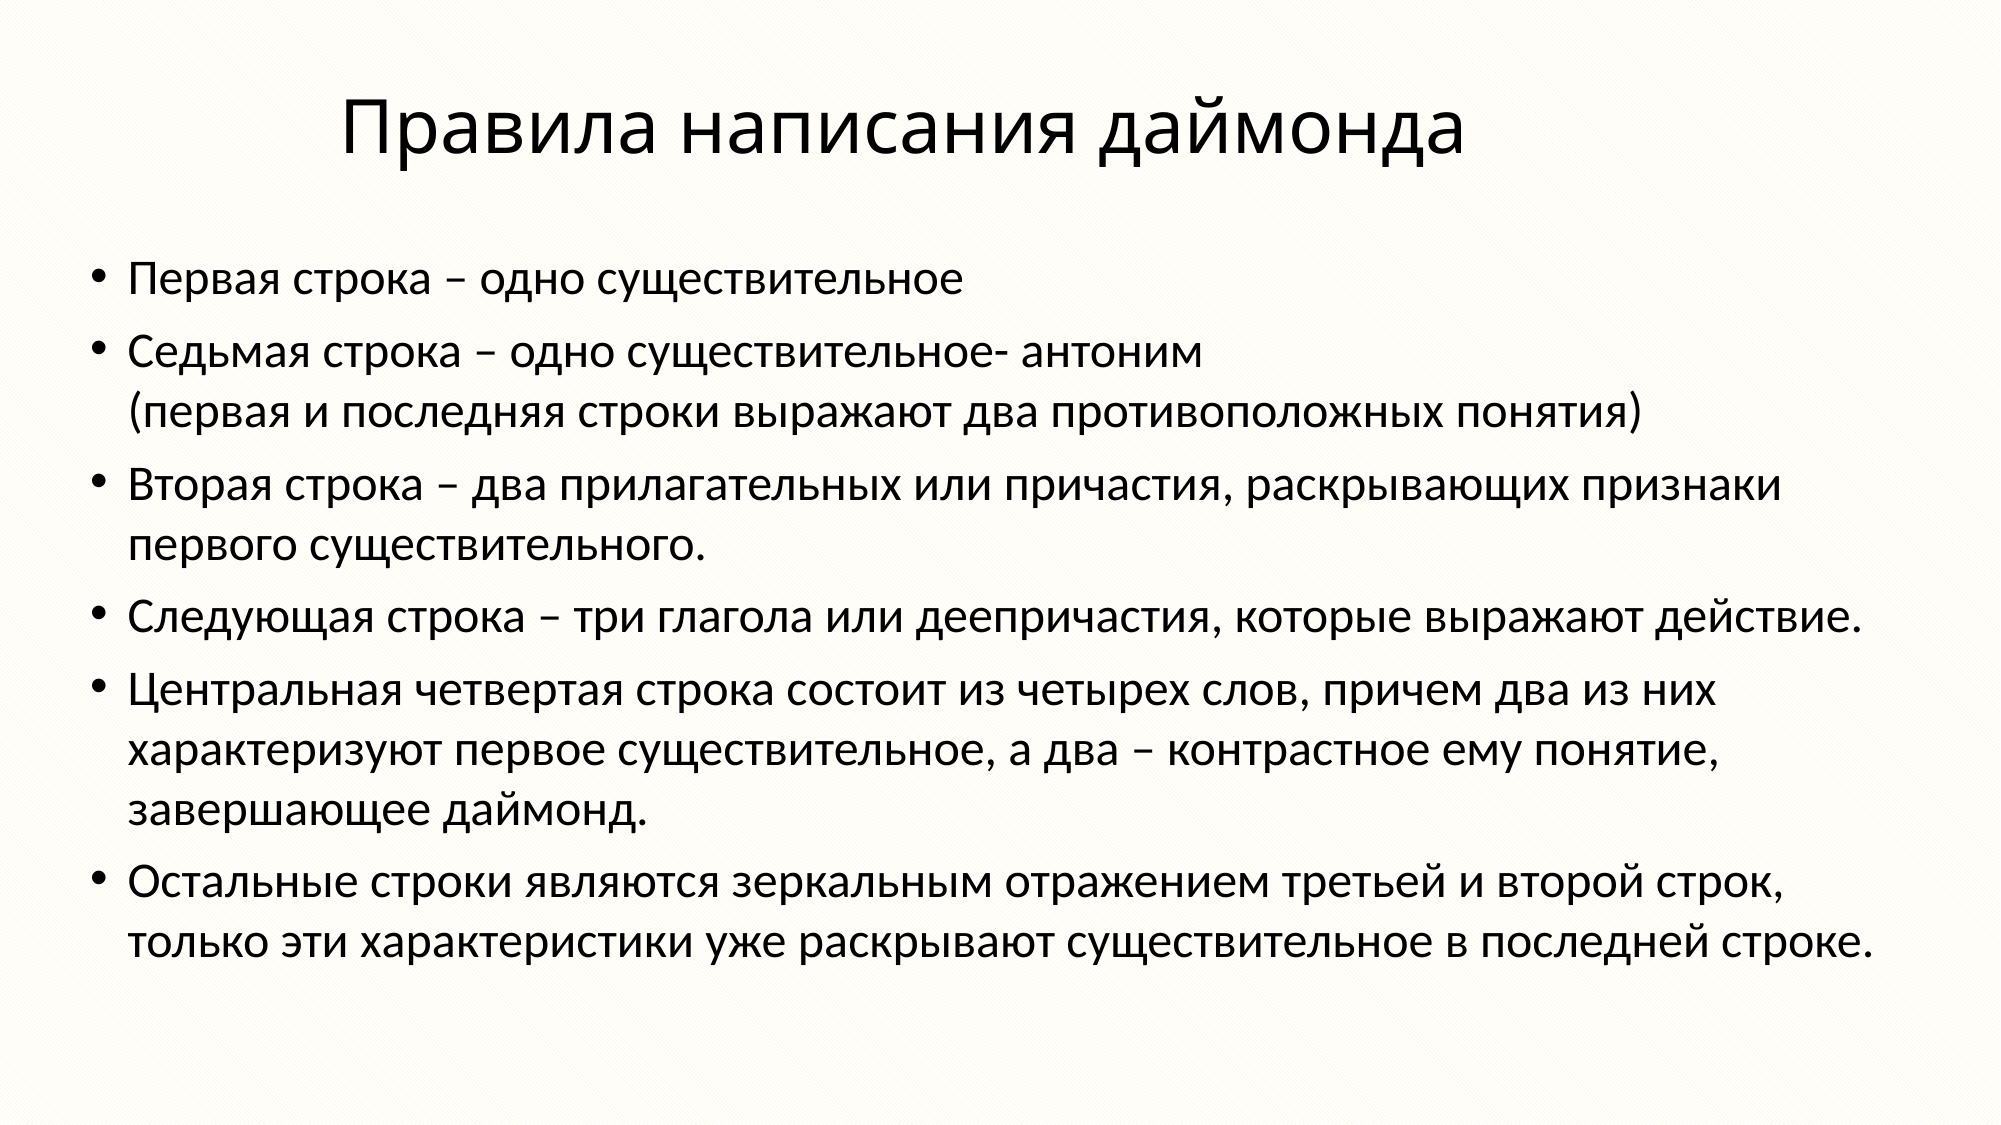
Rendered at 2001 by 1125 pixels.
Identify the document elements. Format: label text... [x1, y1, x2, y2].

list Первая строка – одно существительное Седьмая строка – одно существительное- антоним (первая и последняя строки выражают два противоположных понятия) Вторая строка – два прилагательных или причастия, раскрывающих признаки первого существительного. Следующая строка – три глагола или деепричастия, которые выражают действие. Центральная четвертая строка состоит из четырех слов, причем два из них характеризуют первое существительное, а два – контрастное ему понятие, завершающее даймонд. Остальные строки являются зеркальным отражением третьей и второй строк, только эти характеристики уже раскрывают существительное в последней строке. [75, 237, 1913, 1125]
title Правила написания даймонда [324, 58, 1675, 200]
